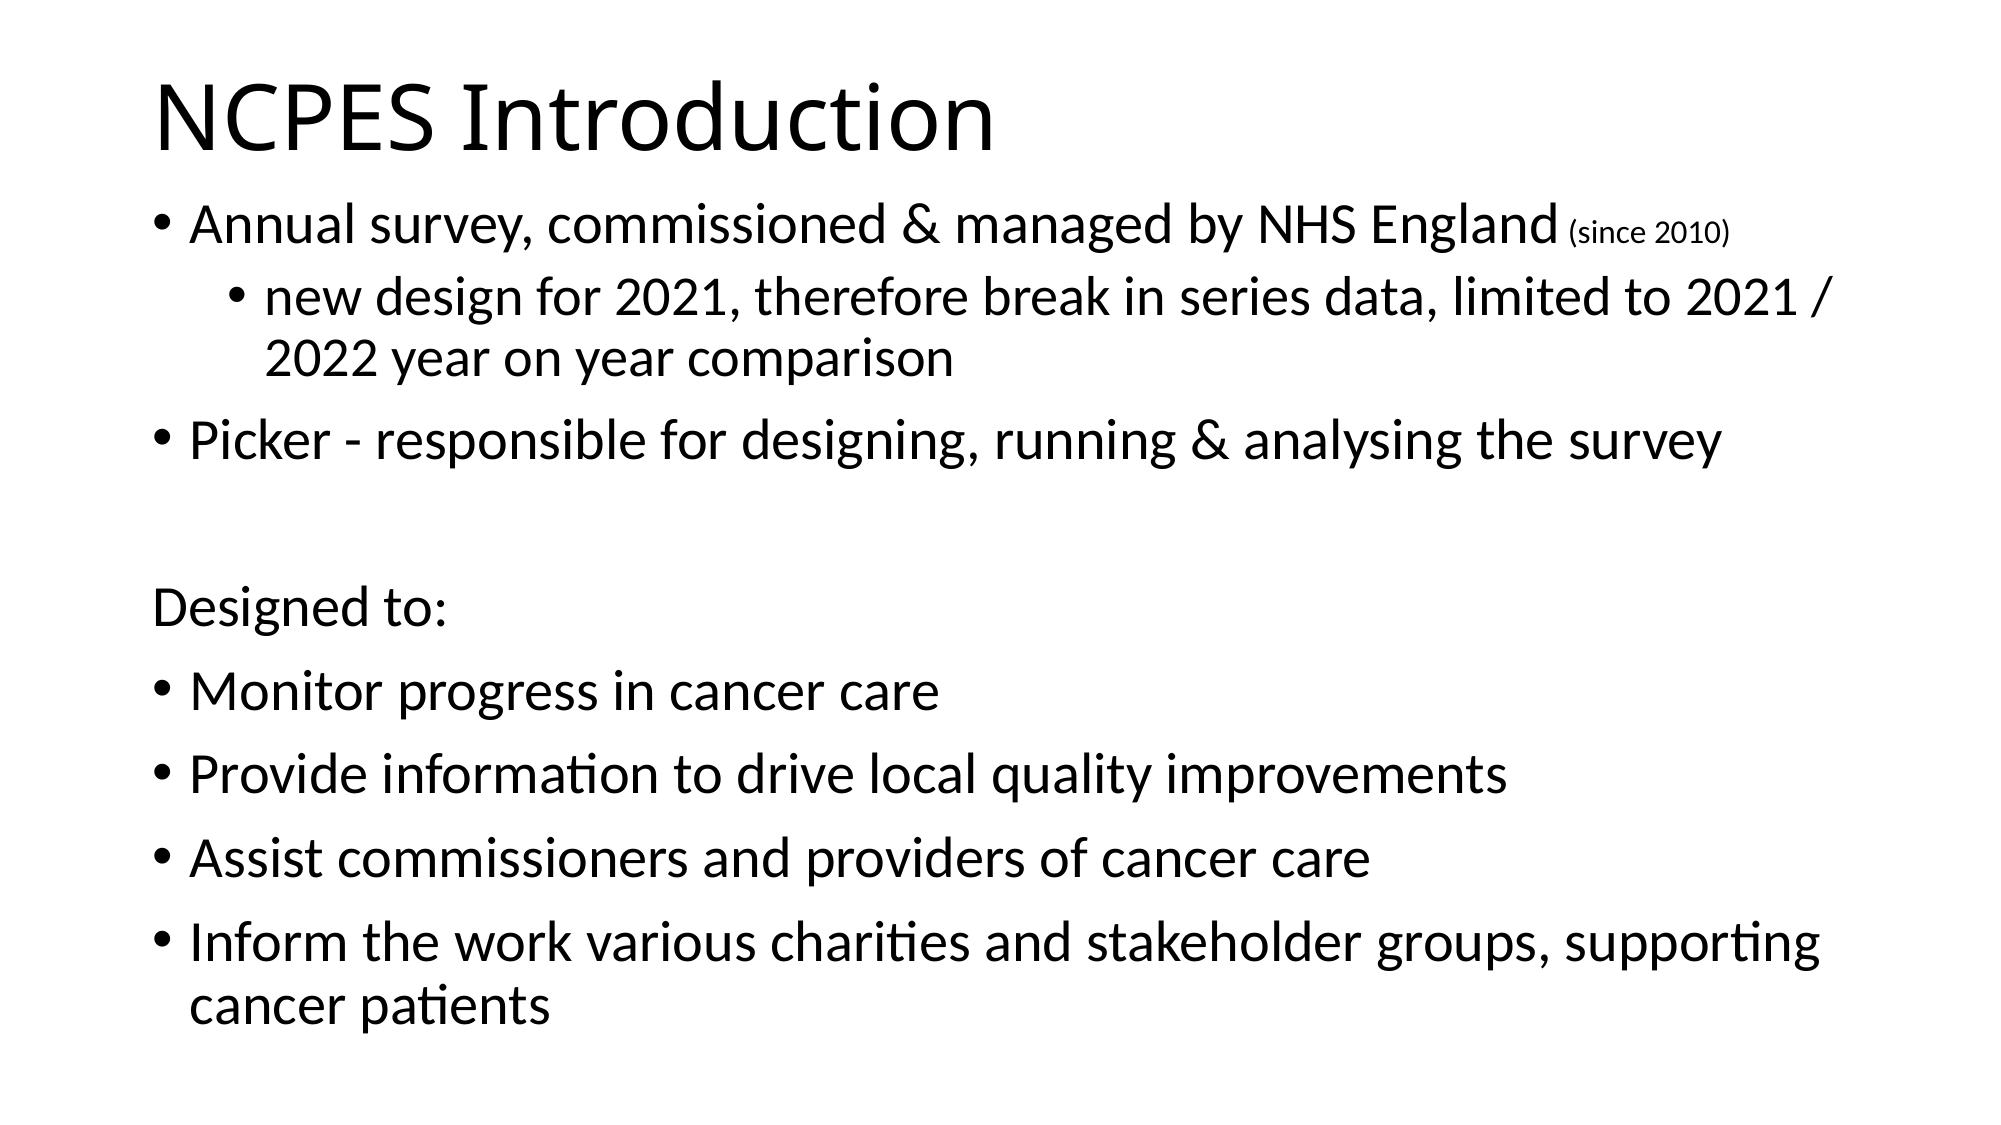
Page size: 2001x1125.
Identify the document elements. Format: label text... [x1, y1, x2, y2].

list Annual survey, commissioned & managed by NHS England (since 2010) new design for 2021, therefore break in series data, limited to 2021 / 2022 year on year comparison Picker - responsible for designing, running & analysing the survey Designed to: Monitor progress in cancer care Provide information to drive local quality improvements Assist commissioners and providers of cancer care Inform the work various charities and stakeholder groups, supporting cancer patients [137, 185, 1863, 1083]
title NCPES Introduction [137, 27, 1863, 185]
